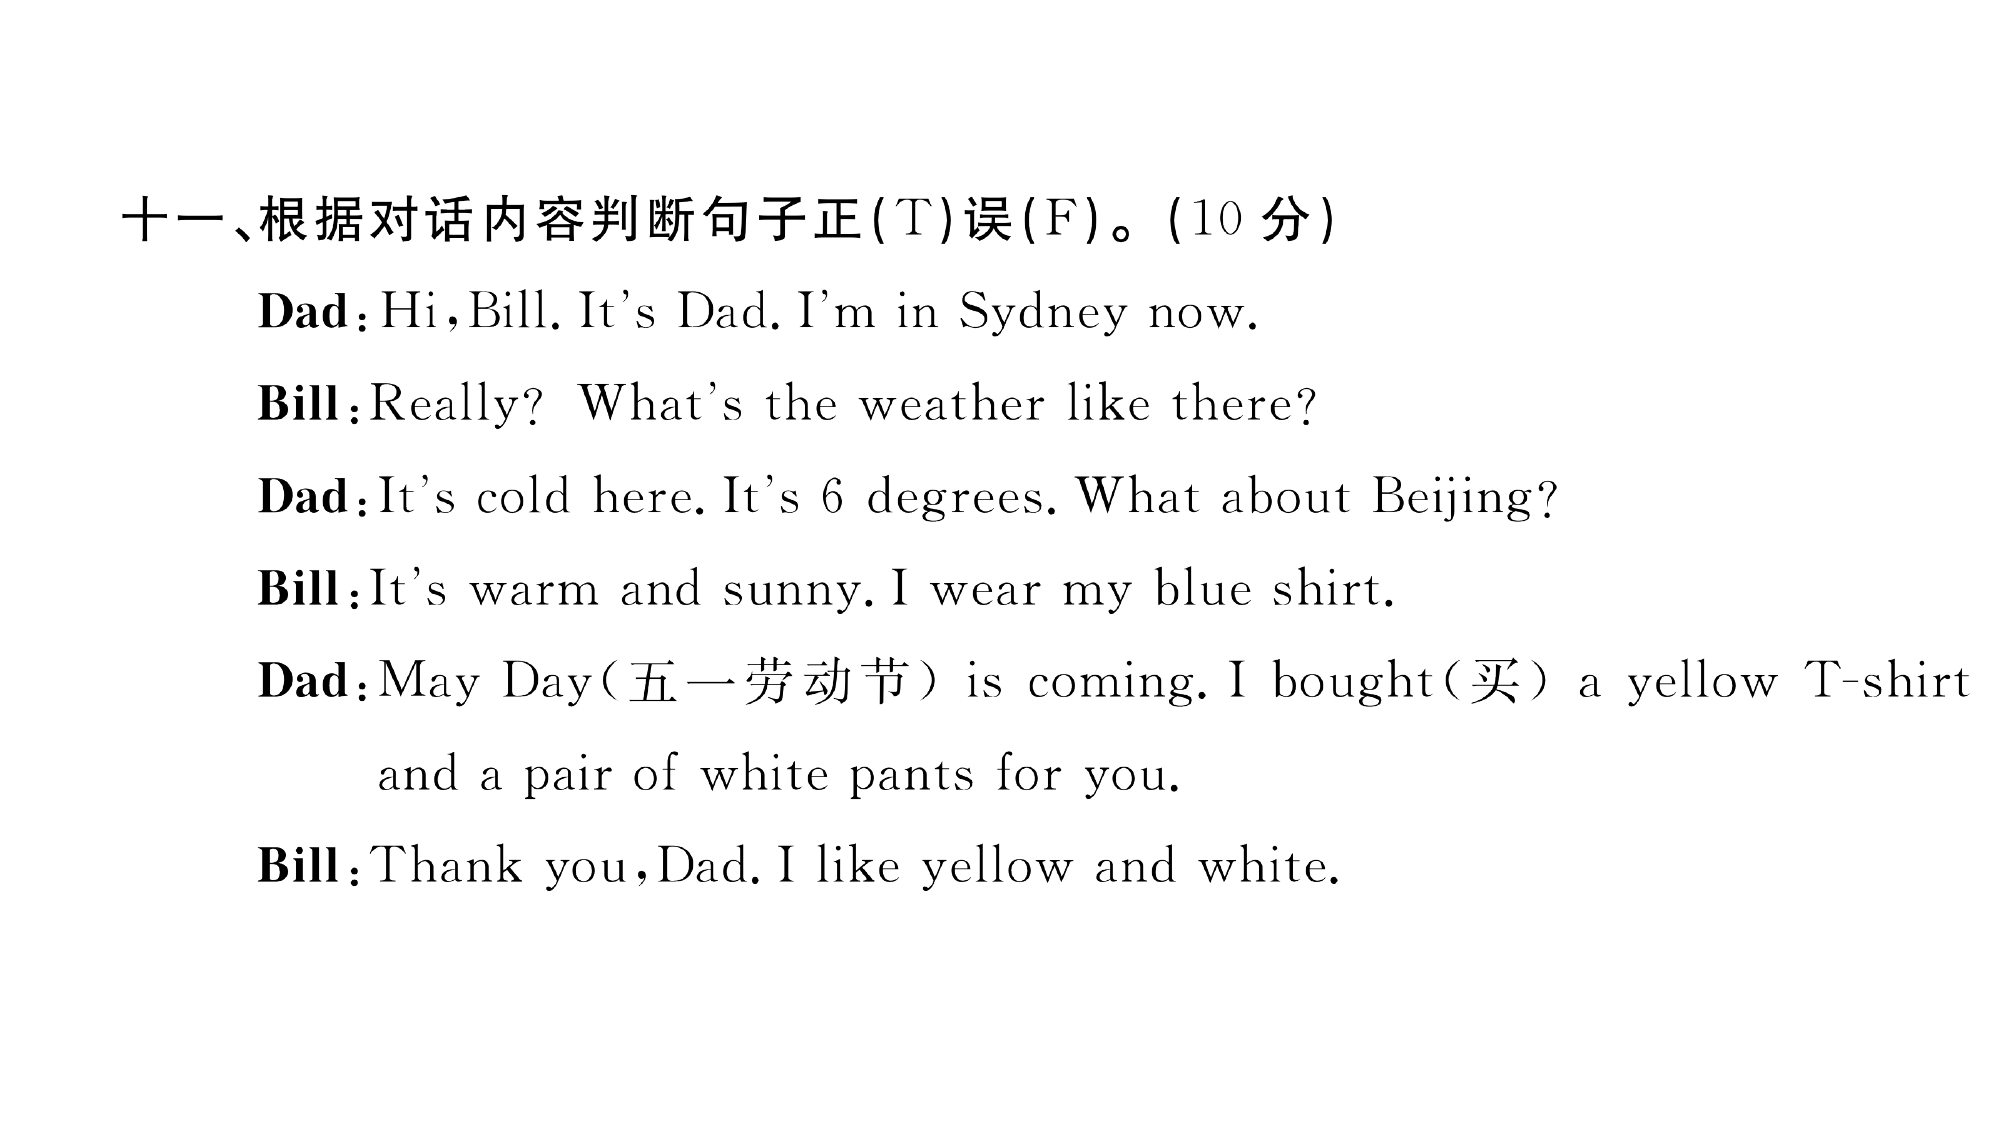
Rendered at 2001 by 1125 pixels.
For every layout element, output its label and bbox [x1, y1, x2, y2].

picture [118, 177, 2000, 909]
